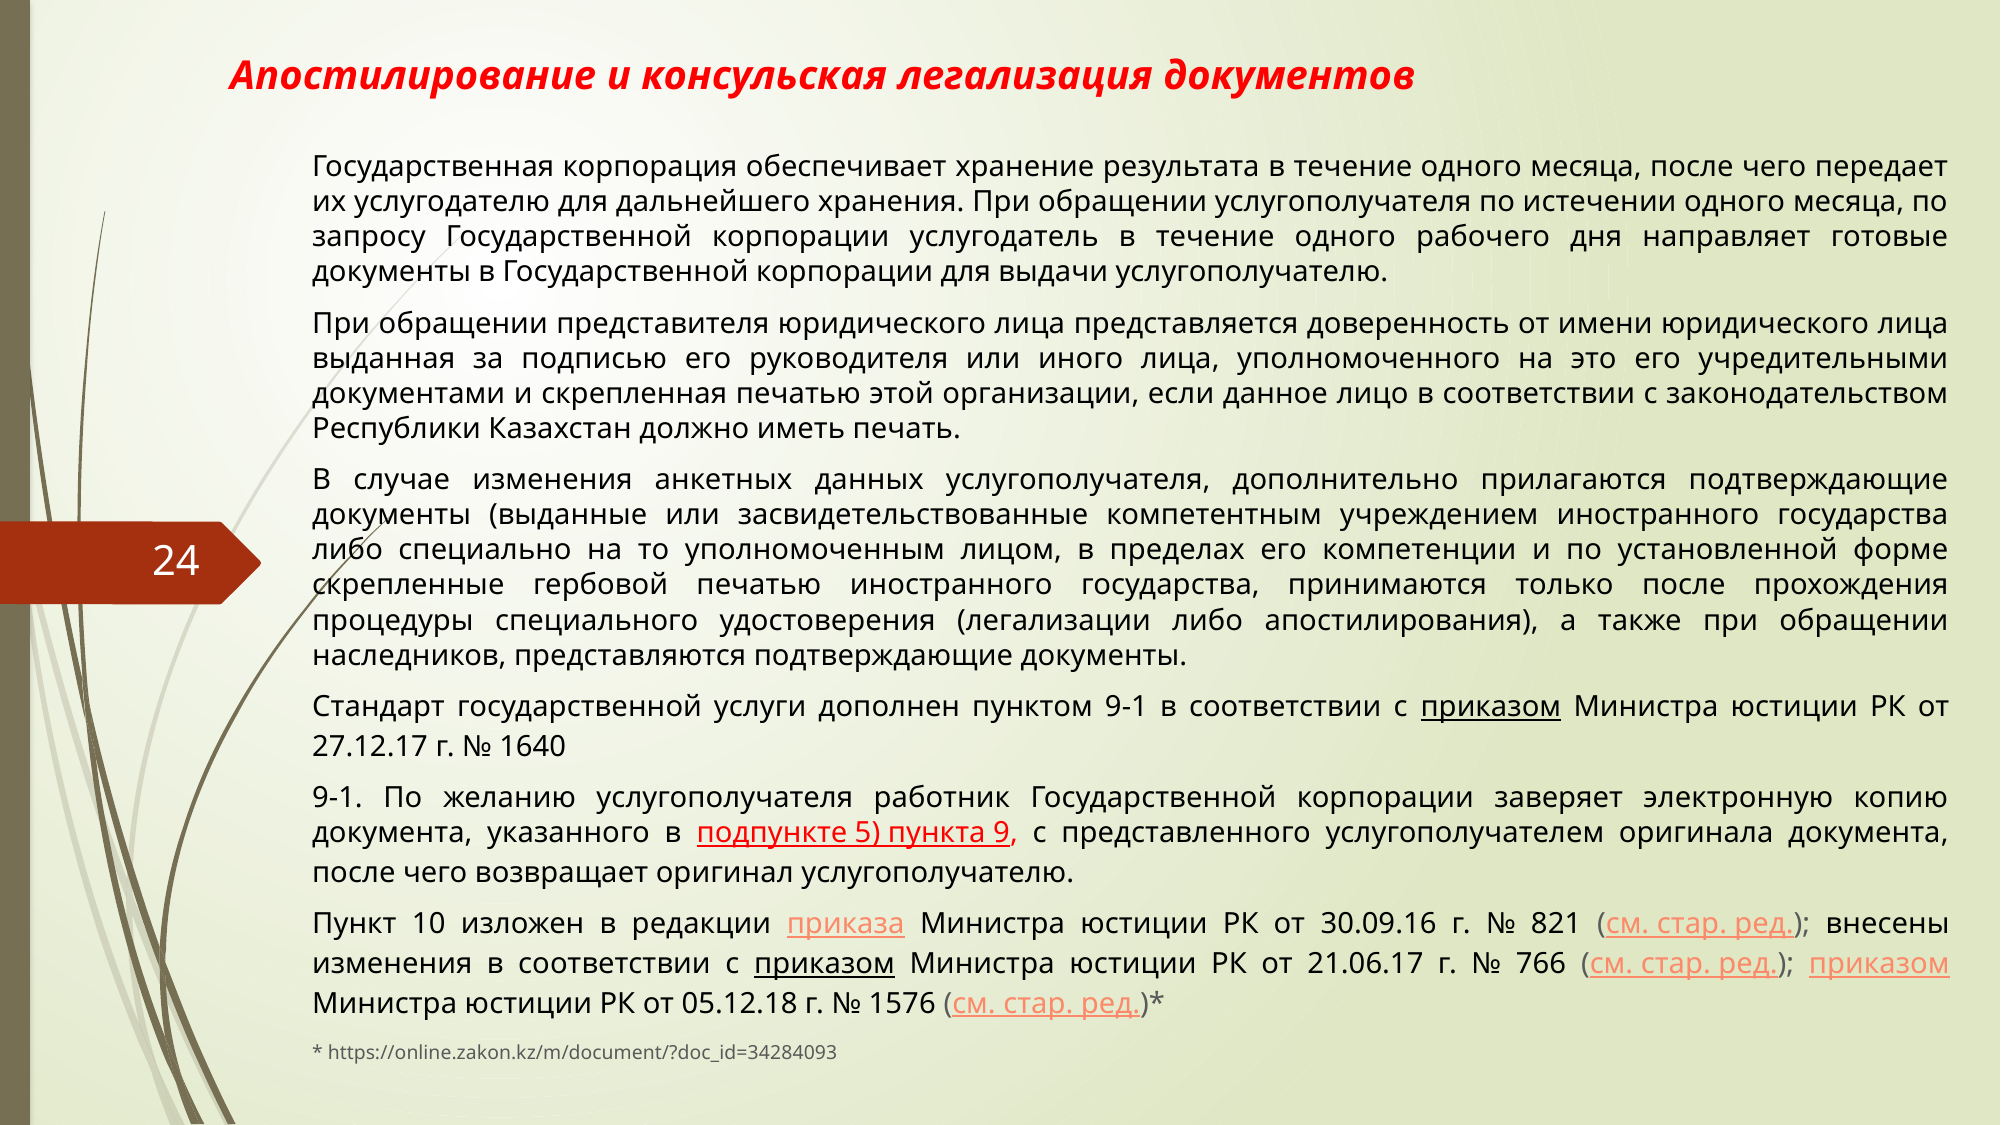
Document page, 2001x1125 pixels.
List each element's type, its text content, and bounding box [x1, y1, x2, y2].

list Государственная корпорация обеспечивает хранение результата в течение одного месяца, после чего передает их услугодателю для дальнейшего хранения. При обращении услугополучателя по истечении одного месяца, по запросу Государственной корпорации услугодатель в течение одного рабочего дня направляет готовые документы в Государственной корпорации для выдачи услугополучателю. При обращении представителя юридического лица представляется доверенность от имени юридического лица выданная за подписью его руководителя или иного лица, уполномоченного на это его учредительными документами и скрепленная печатью этой организации, если данное лицо в соответствии с законодательством Республики Казахстан должно иметь печать. В случае изменения анкетных данных услугополучателя, дополнительно прилагаются подтверждающие документы (выданные или засвидетельствованные компетентным учреждением иностранного государства либо специально на то уполномоченным лицом, в пределах его компетенции и по установленной форме скрепленные гербовой печатью иностранного государства, принимаются только после прохождения процедуры специального удостоверения (легализации либо апостилирования), а также при обращении наследников, представляются подтверждающие документы. Стандарт государственной услуги дополнен пунктом 9-1 в соответствии с приказом Министра юстиции РК от 27.12.17 г. № 1640 9-1. По желанию услугополучателя работник Государственной корпорации заверяет электронную копию документа, указанного в подпункте 5) пункта 9, с представленного услугополучателем оригинала документа, после чего возвращает оригинал услугополучателю. Пункт 10 изложен в редакции приказа Министра юстиции РК от 30.09.16 г. № 821 (см. стар. ред.); внесены изменения в соответствии с приказом Министра юстиции РК от 21.06.17 г. № 766 (см. стар. ред.); приказом Министра юстиции РК от 05.12.18 г. № 1576 (см. стар. ред.)* * https://online.zakon.kz/m/document/?doc_id=34284093 [297, 139, 1965, 1077]
slide_number 24 [87, 532, 216, 592]
title Апостилирование и консульская легализация документов [215, 17, 1980, 111]
